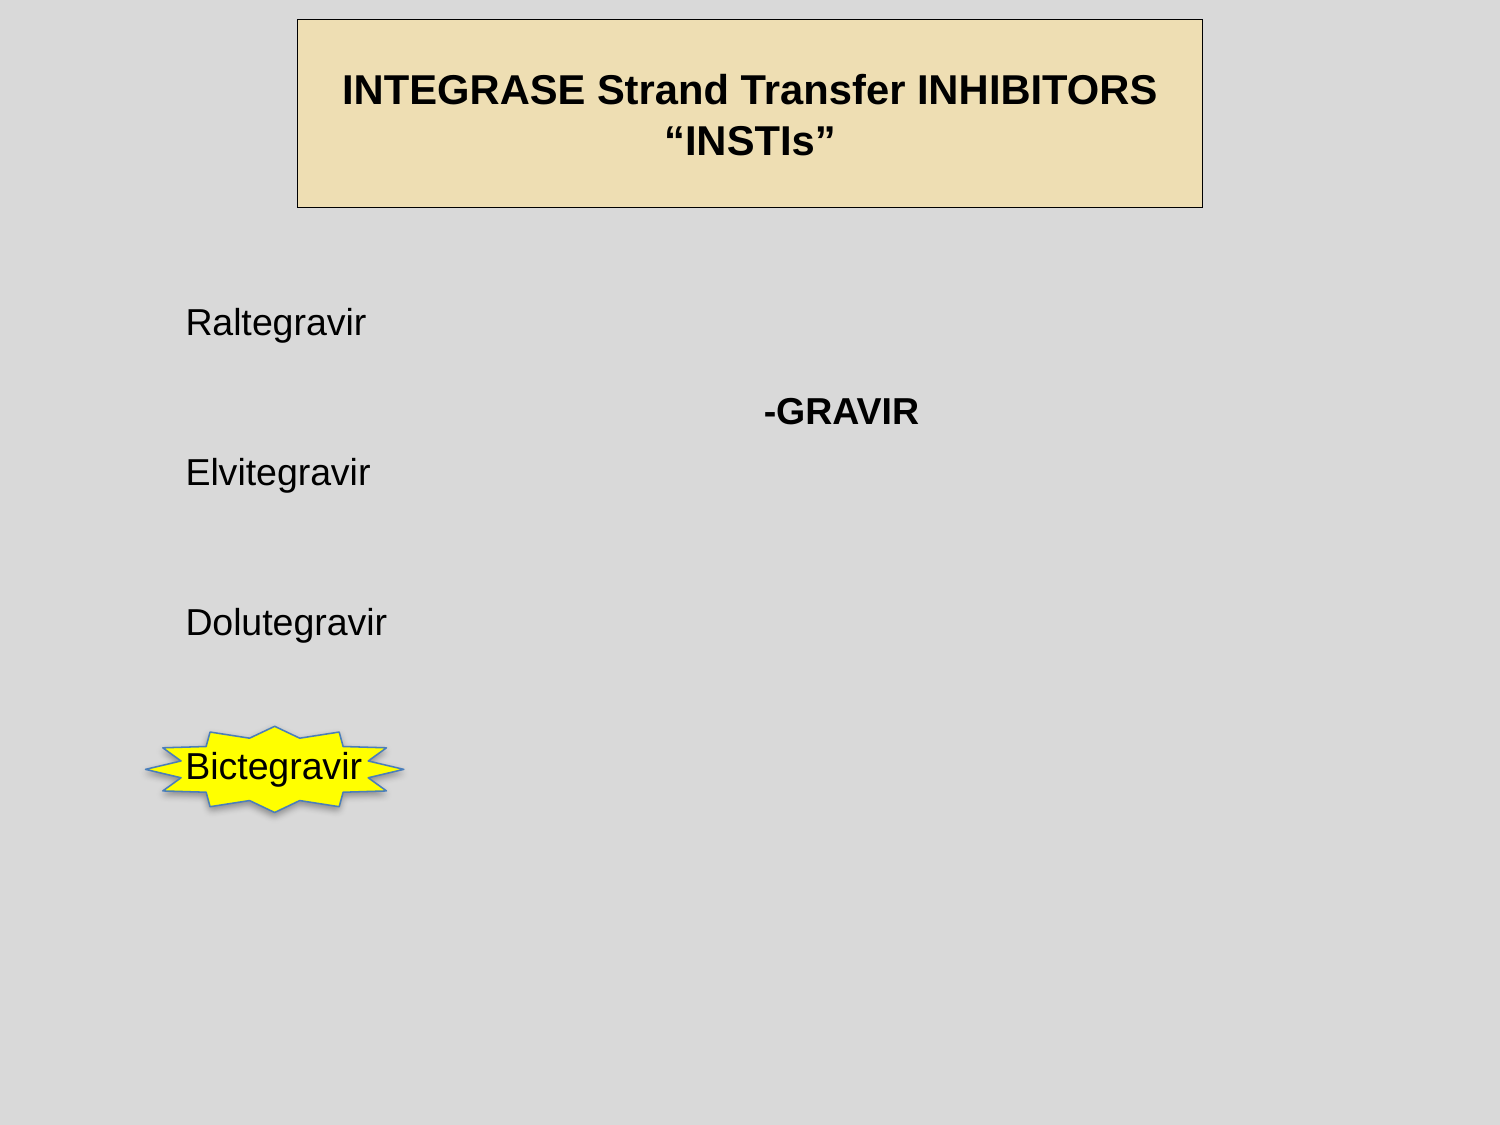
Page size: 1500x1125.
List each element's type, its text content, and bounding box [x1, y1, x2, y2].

text_box -GRAVIR [748, 379, 935, 440]
text_box Bictegravir [170, 734, 378, 795]
text_box [378, 783, 388, 792]
text_box Elvitegravir [170, 440, 386, 501]
text_box Dolutegravir [170, 590, 403, 651]
text_box [206, 795, 344, 814]
title INTEGRASE Strand Transfer INHIBITORS “INSTIs” [297, 19, 1203, 208]
text_box [378, 762, 405, 777]
text_box [162, 784, 170, 792]
text_box Raltegravir [170, 290, 382, 351]
text_box [256, 725, 293, 734]
text_box [378, 746, 388, 755]
text_box [162, 746, 170, 754]
text_box [144, 762, 170, 776]
